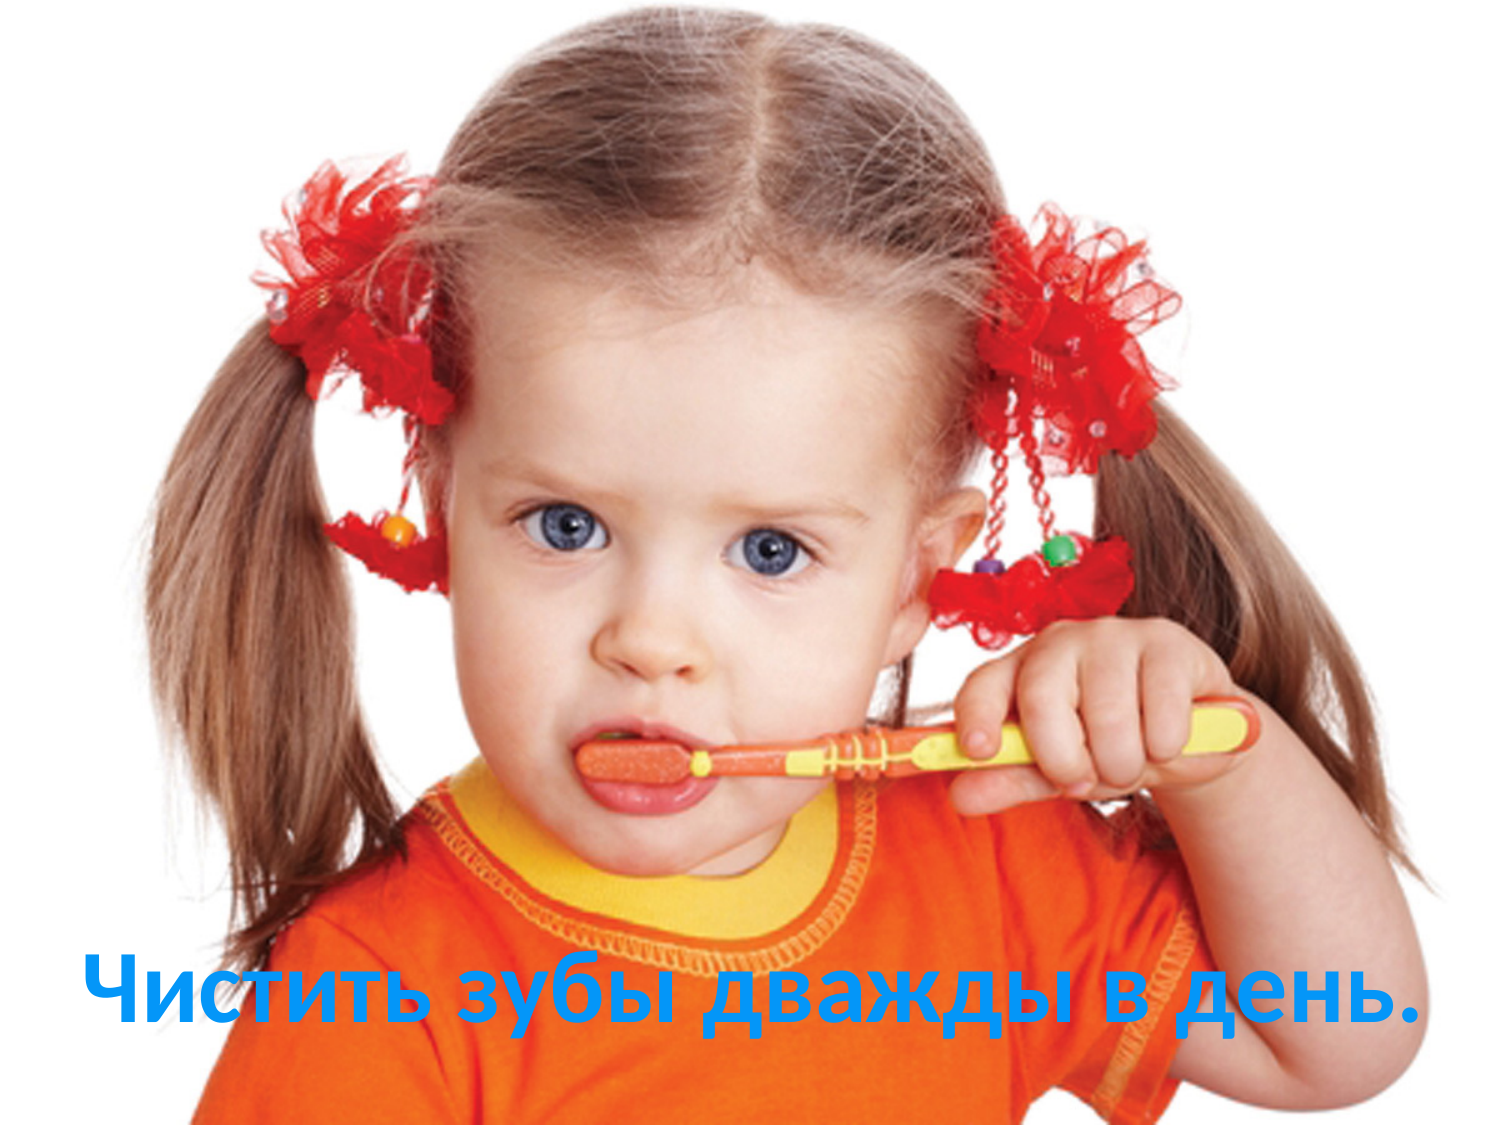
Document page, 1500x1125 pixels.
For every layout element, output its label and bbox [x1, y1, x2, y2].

list [0, 0, 1500, 1125]
